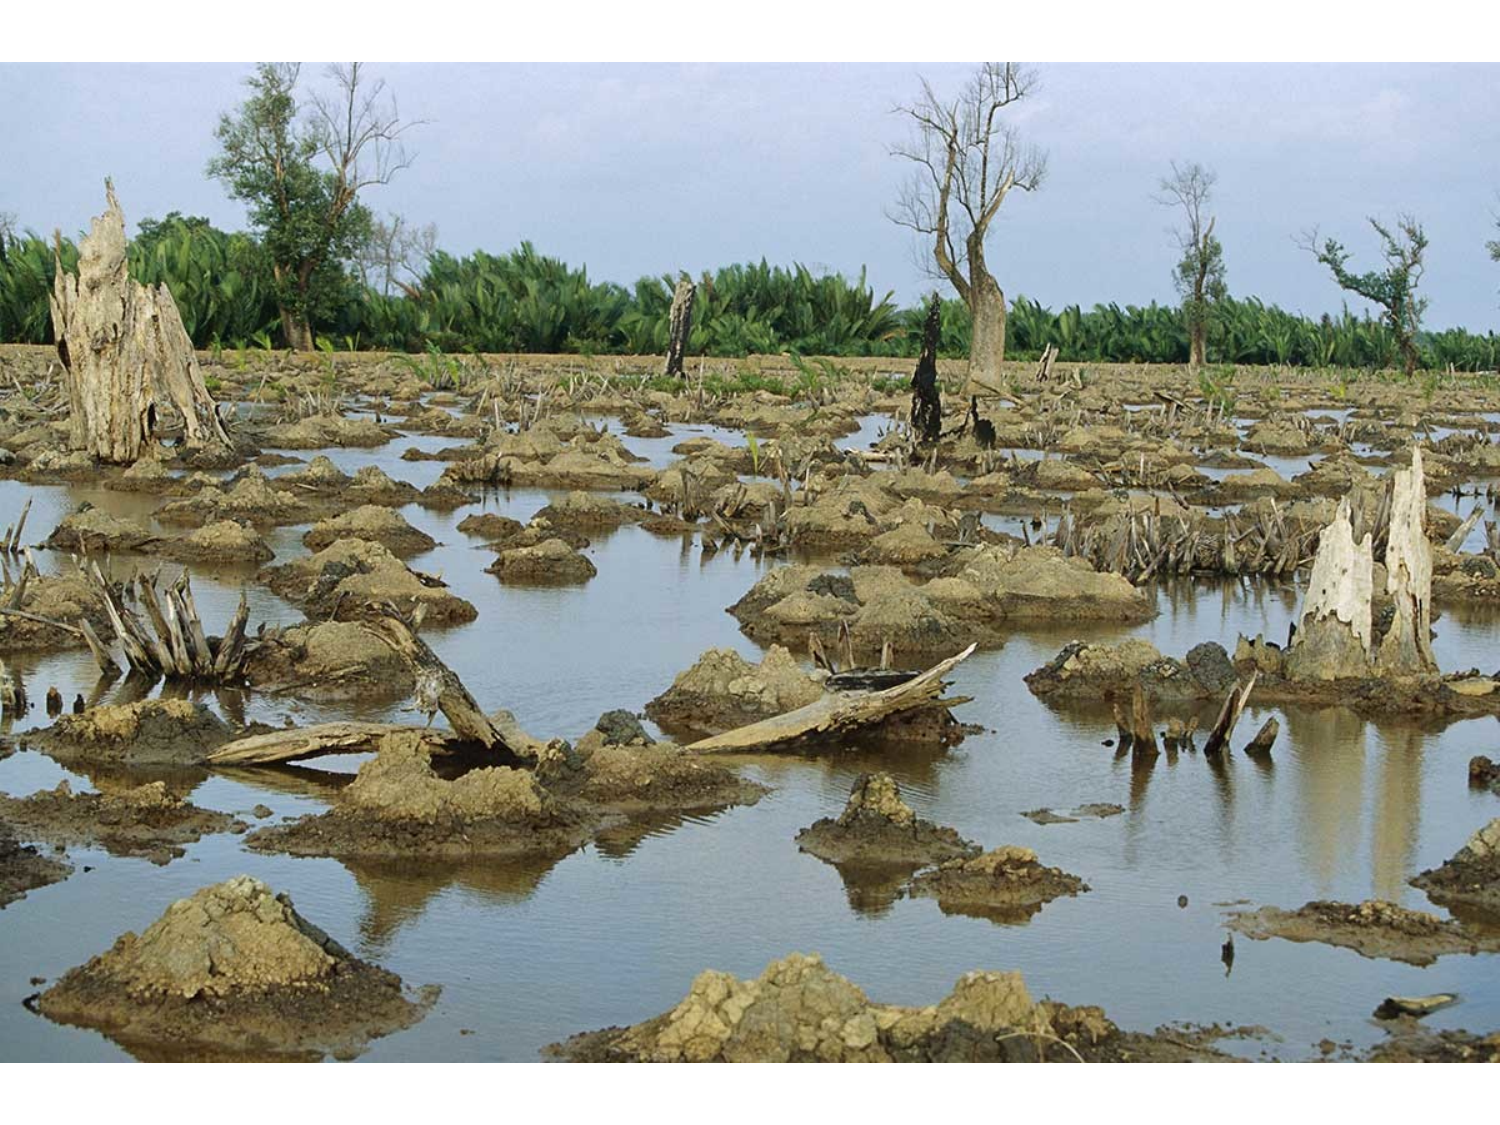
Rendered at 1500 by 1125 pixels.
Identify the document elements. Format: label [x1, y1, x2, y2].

picture [0, 62, 1500, 1063]
